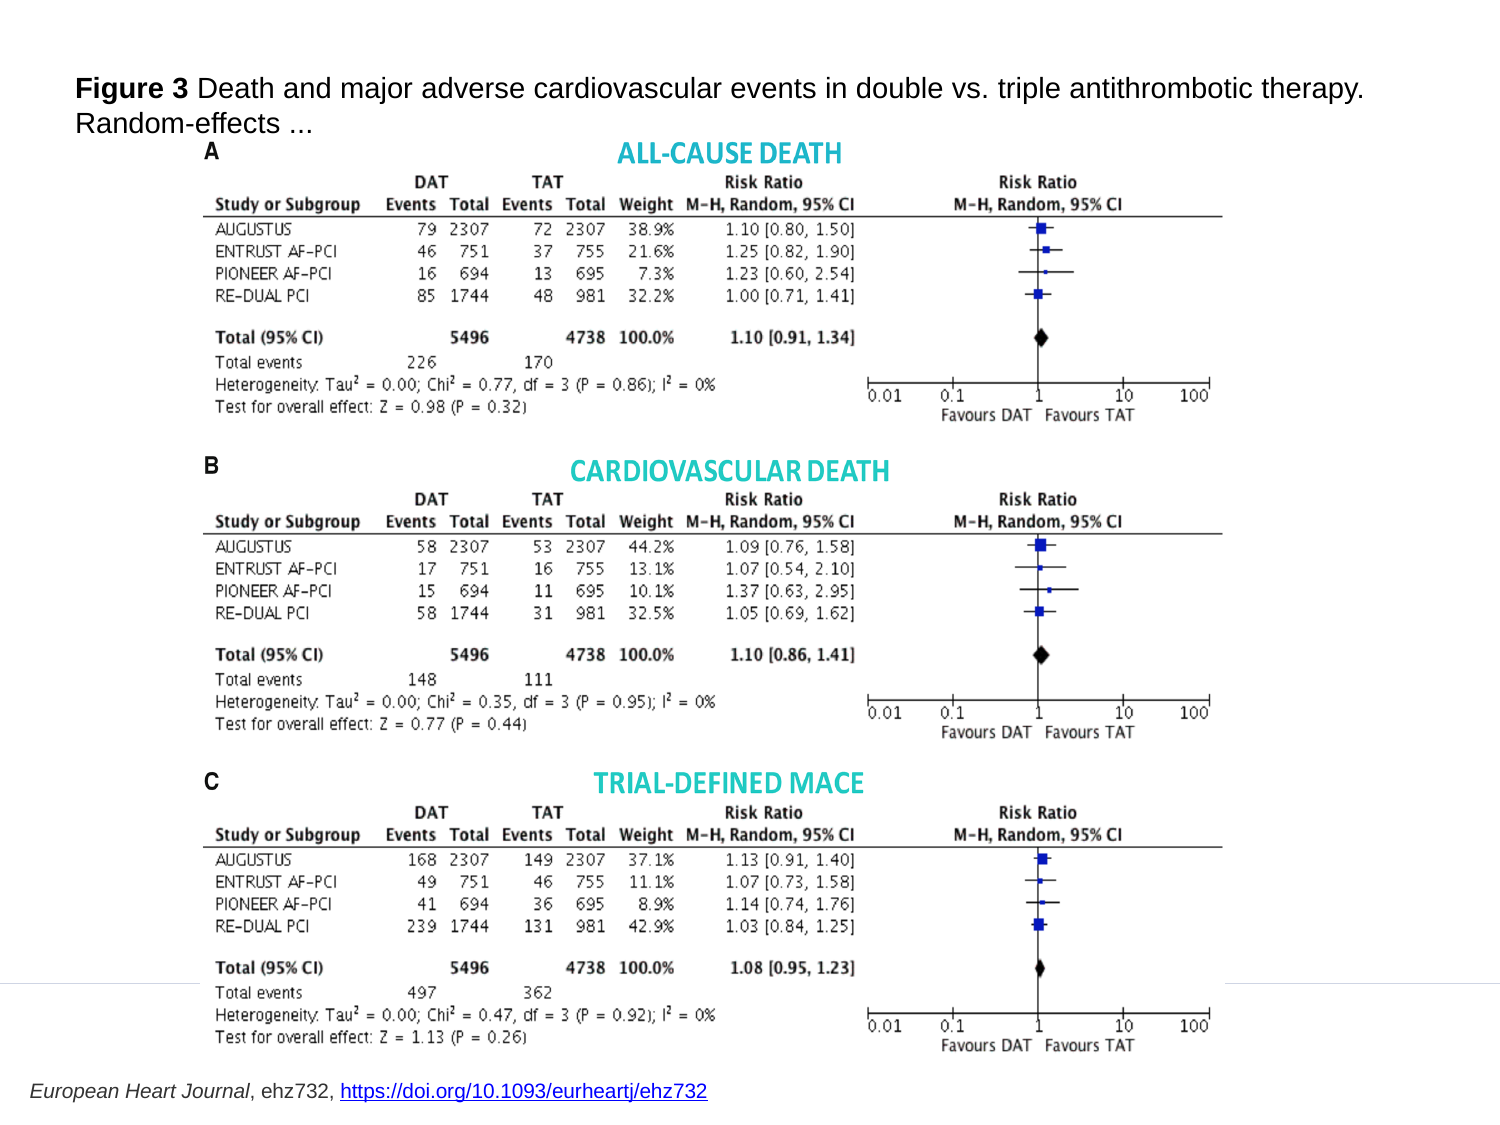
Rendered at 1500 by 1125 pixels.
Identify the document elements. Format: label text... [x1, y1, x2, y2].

title Figure 3 Death and major adverse cardiovascular events in double vs. triple antithrombotic therapy. Random-effects ... [75, 69, 1425, 171]
picture [199, 137, 1226, 1056]
footer European Heart Journal, ehz732, https://doi.org/10.1093/eurheartj/ehz732 [0, 1055, 1260, 1125]
